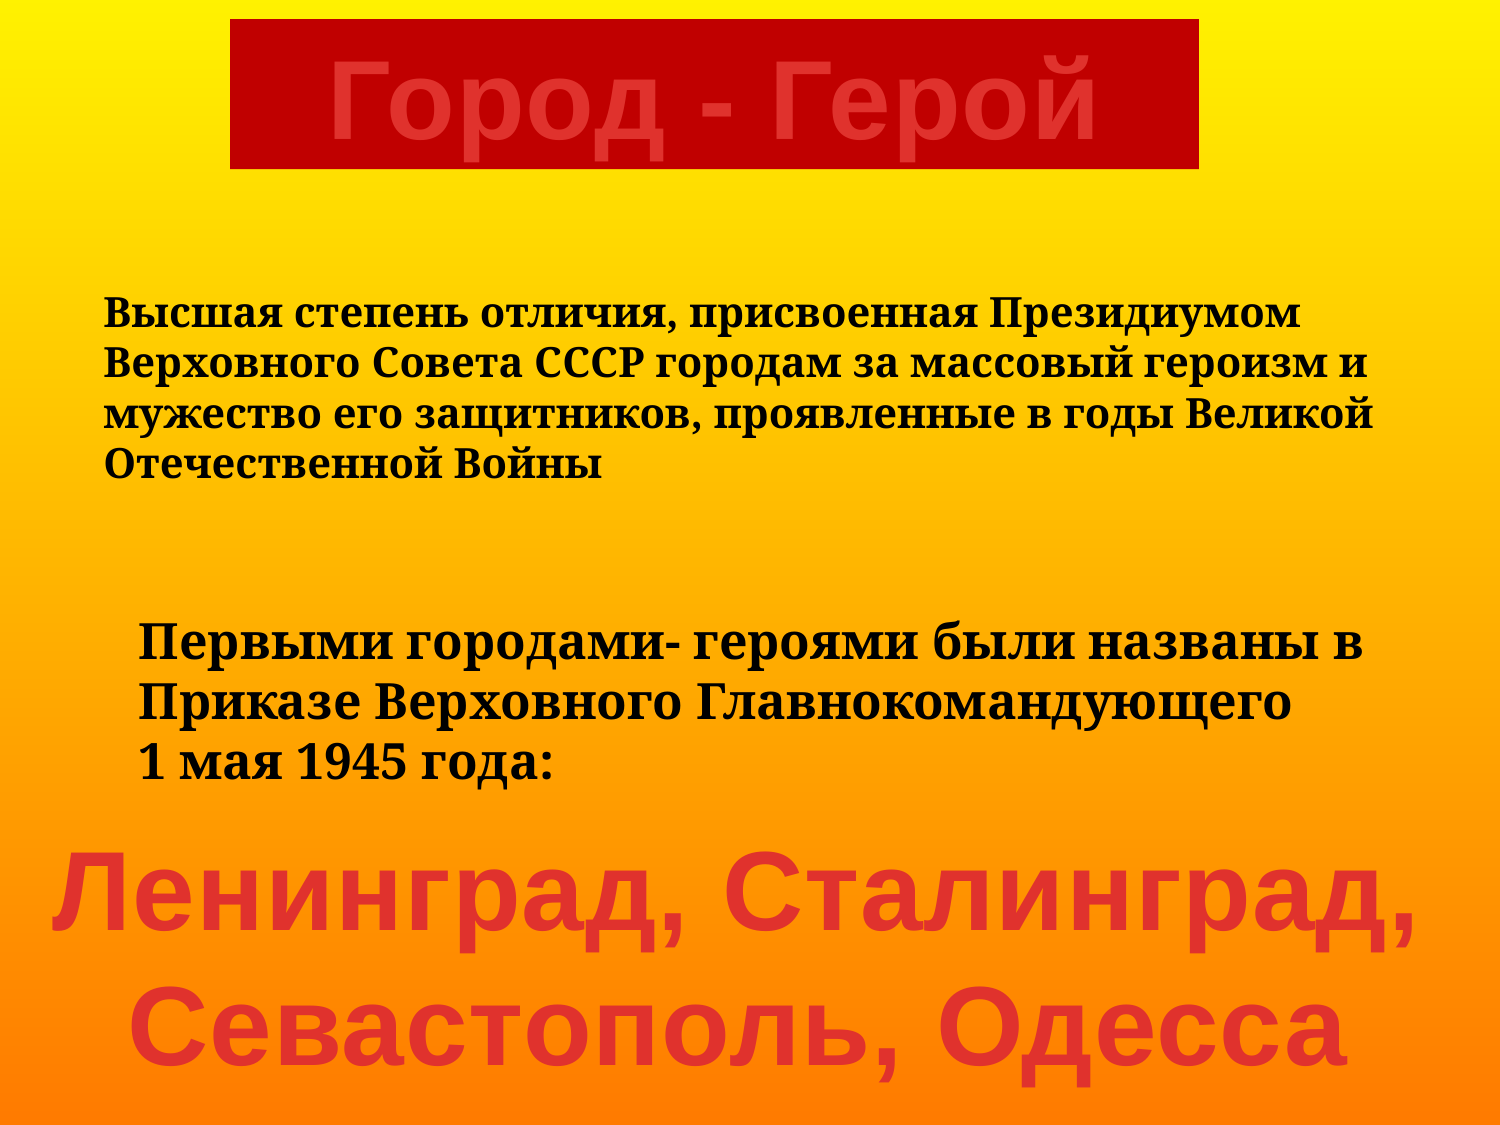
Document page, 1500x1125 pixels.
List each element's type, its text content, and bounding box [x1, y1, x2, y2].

text_box Высшая степень отличия, присвоенная Президиумом Верховного Совета СССР городам за массовый героизм и мужество его защитников, проявленные в годы Великой Отечественной Войны [88, 278, 1436, 494]
text_box Ленинград, Сталинград, Севастополь, Одесса [0, 810, 1500, 1096]
text_box Город - Герой [230, 19, 1199, 170]
text_box Первыми городами- героями были названы в Приказе Верховного Главнокомандующего 1 мая 1945 года: [123, 601, 1466, 797]
